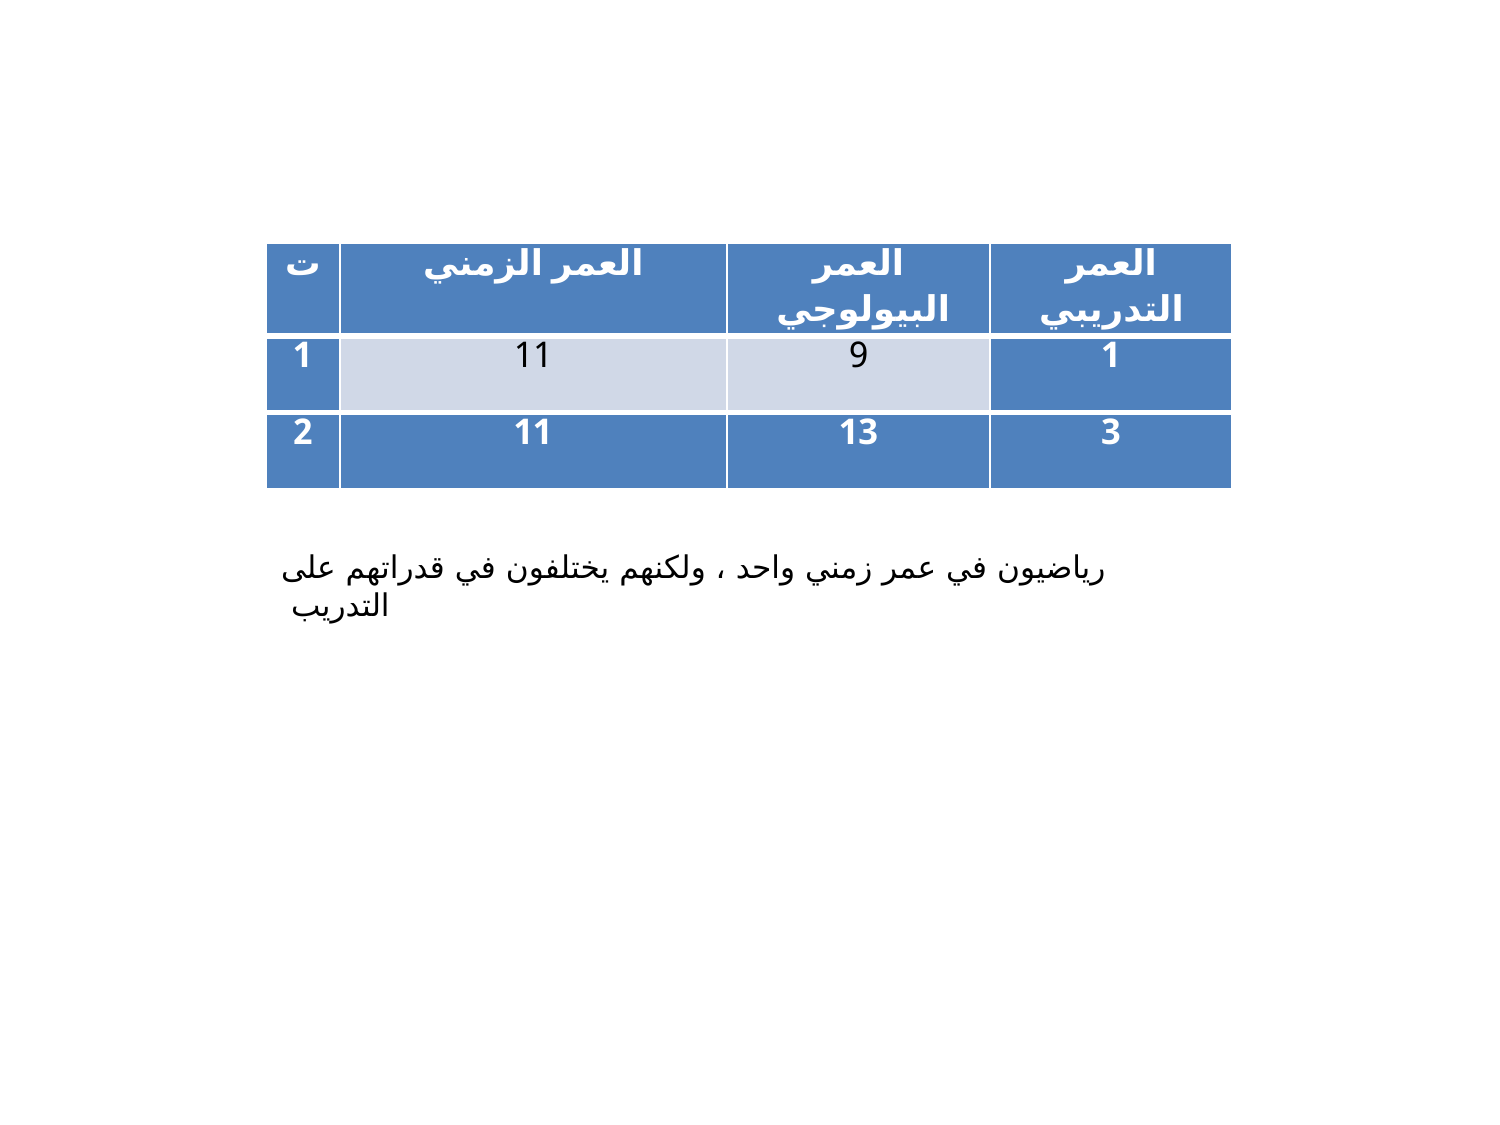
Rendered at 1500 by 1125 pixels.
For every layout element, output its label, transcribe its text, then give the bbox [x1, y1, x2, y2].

table_header العمر البيولوجي [728, 244, 989, 333]
table_cell 2 [267, 415, 339, 488]
table_header العمر التدريبي [991, 244, 1231, 333]
text_box رياضيون في عمر زمني واحد ، ولكنهم يختلفون في قدراتهم على التدريب [266, 540, 1164, 675]
table_cell 13 [728, 415, 989, 488]
table_cell 11 [341, 339, 726, 410]
table_cell 11 [341, 415, 726, 488]
table_cell 1 [267, 339, 339, 410]
table_cell 3 [991, 415, 1231, 488]
table_cell 9 [728, 339, 989, 410]
table_cell 1 [991, 339, 1231, 410]
table_header ت [267, 244, 339, 333]
table_header العمر الزمني [341, 244, 726, 333]
